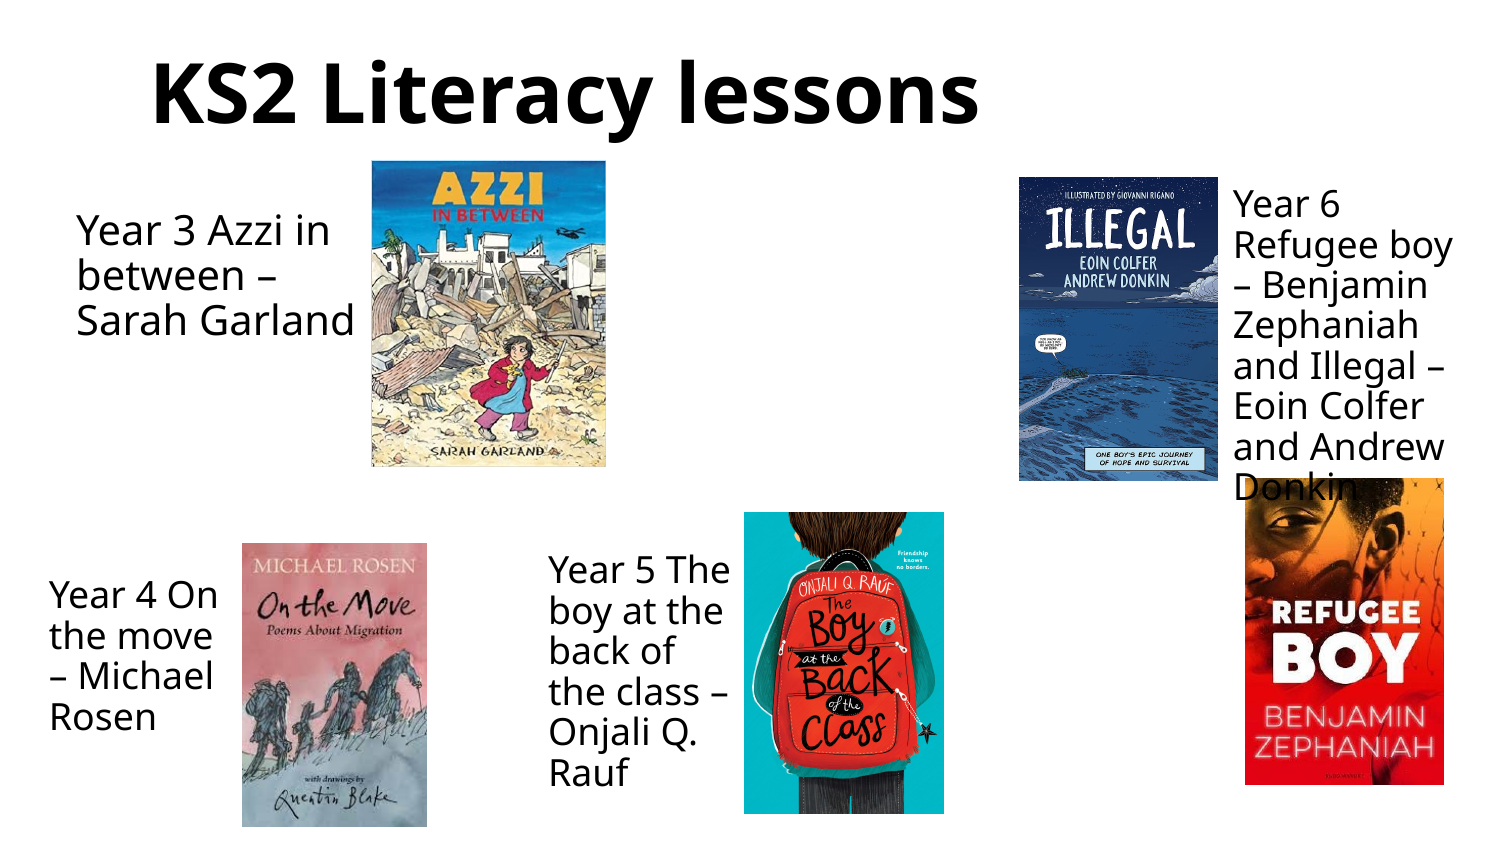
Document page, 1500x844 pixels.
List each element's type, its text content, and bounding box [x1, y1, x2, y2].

picture [1244, 478, 1445, 785]
text_box Year 6 Refugee boy – Benjamin Zephaniah and Illegal – Eoin Colfer and Andrew Donkin [1218, 170, 1472, 524]
picture [744, 512, 944, 814]
picture [1018, 177, 1219, 481]
picture [371, 160, 606, 467]
picture [241, 543, 427, 828]
text_box Year 4 On the move – Michael Rosen [34, 561, 236, 754]
text_box Year 3 Azzi in between – Sarah Garland [61, 194, 366, 360]
title KS2 Literacy lessons [138, 14, 1433, 178]
text_box Year 5 The boy at the back of the class – Onjali Q. Rauf [533, 536, 739, 810]
